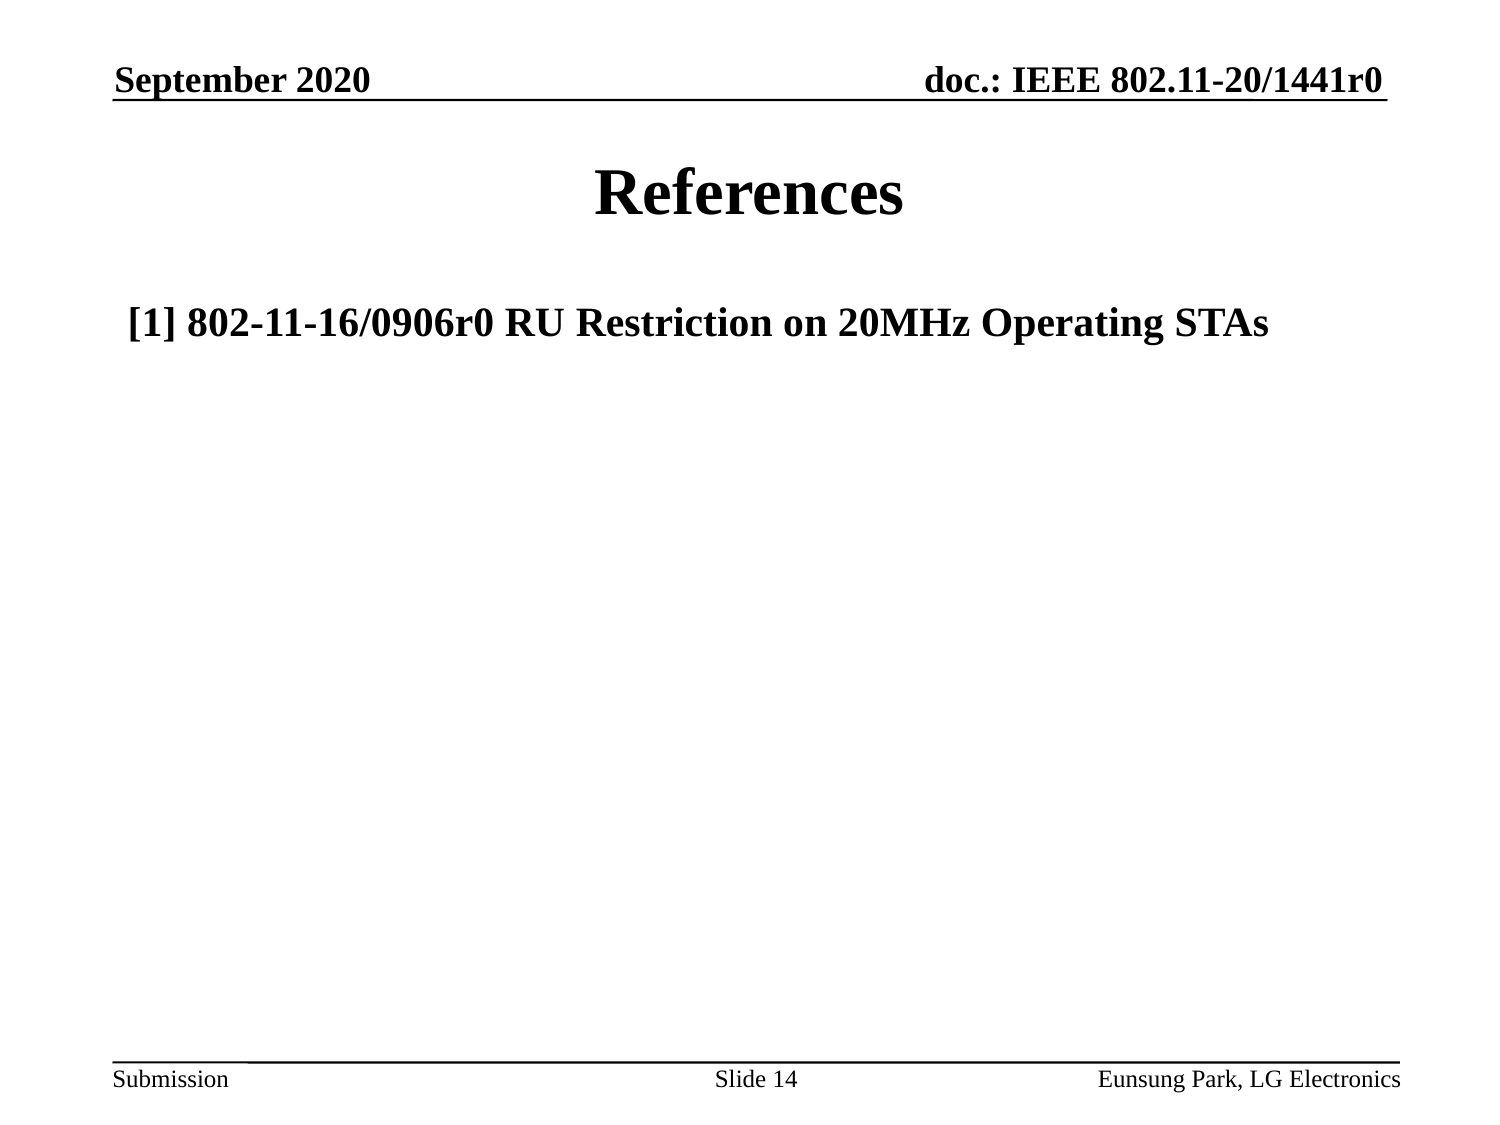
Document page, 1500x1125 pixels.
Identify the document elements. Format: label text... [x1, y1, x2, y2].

slide_number Slide 14 [712, 1061, 800, 1093]
footer Eunsung Park, LG Electronics [1038, 1061, 1402, 1093]
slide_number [114, 54, 374, 101]
title References [112, 112, 1388, 263]
list [1] 802-11-16/0906r0 RU Restriction on 20MHz Operating STAs [112, 287, 1388, 1000]
